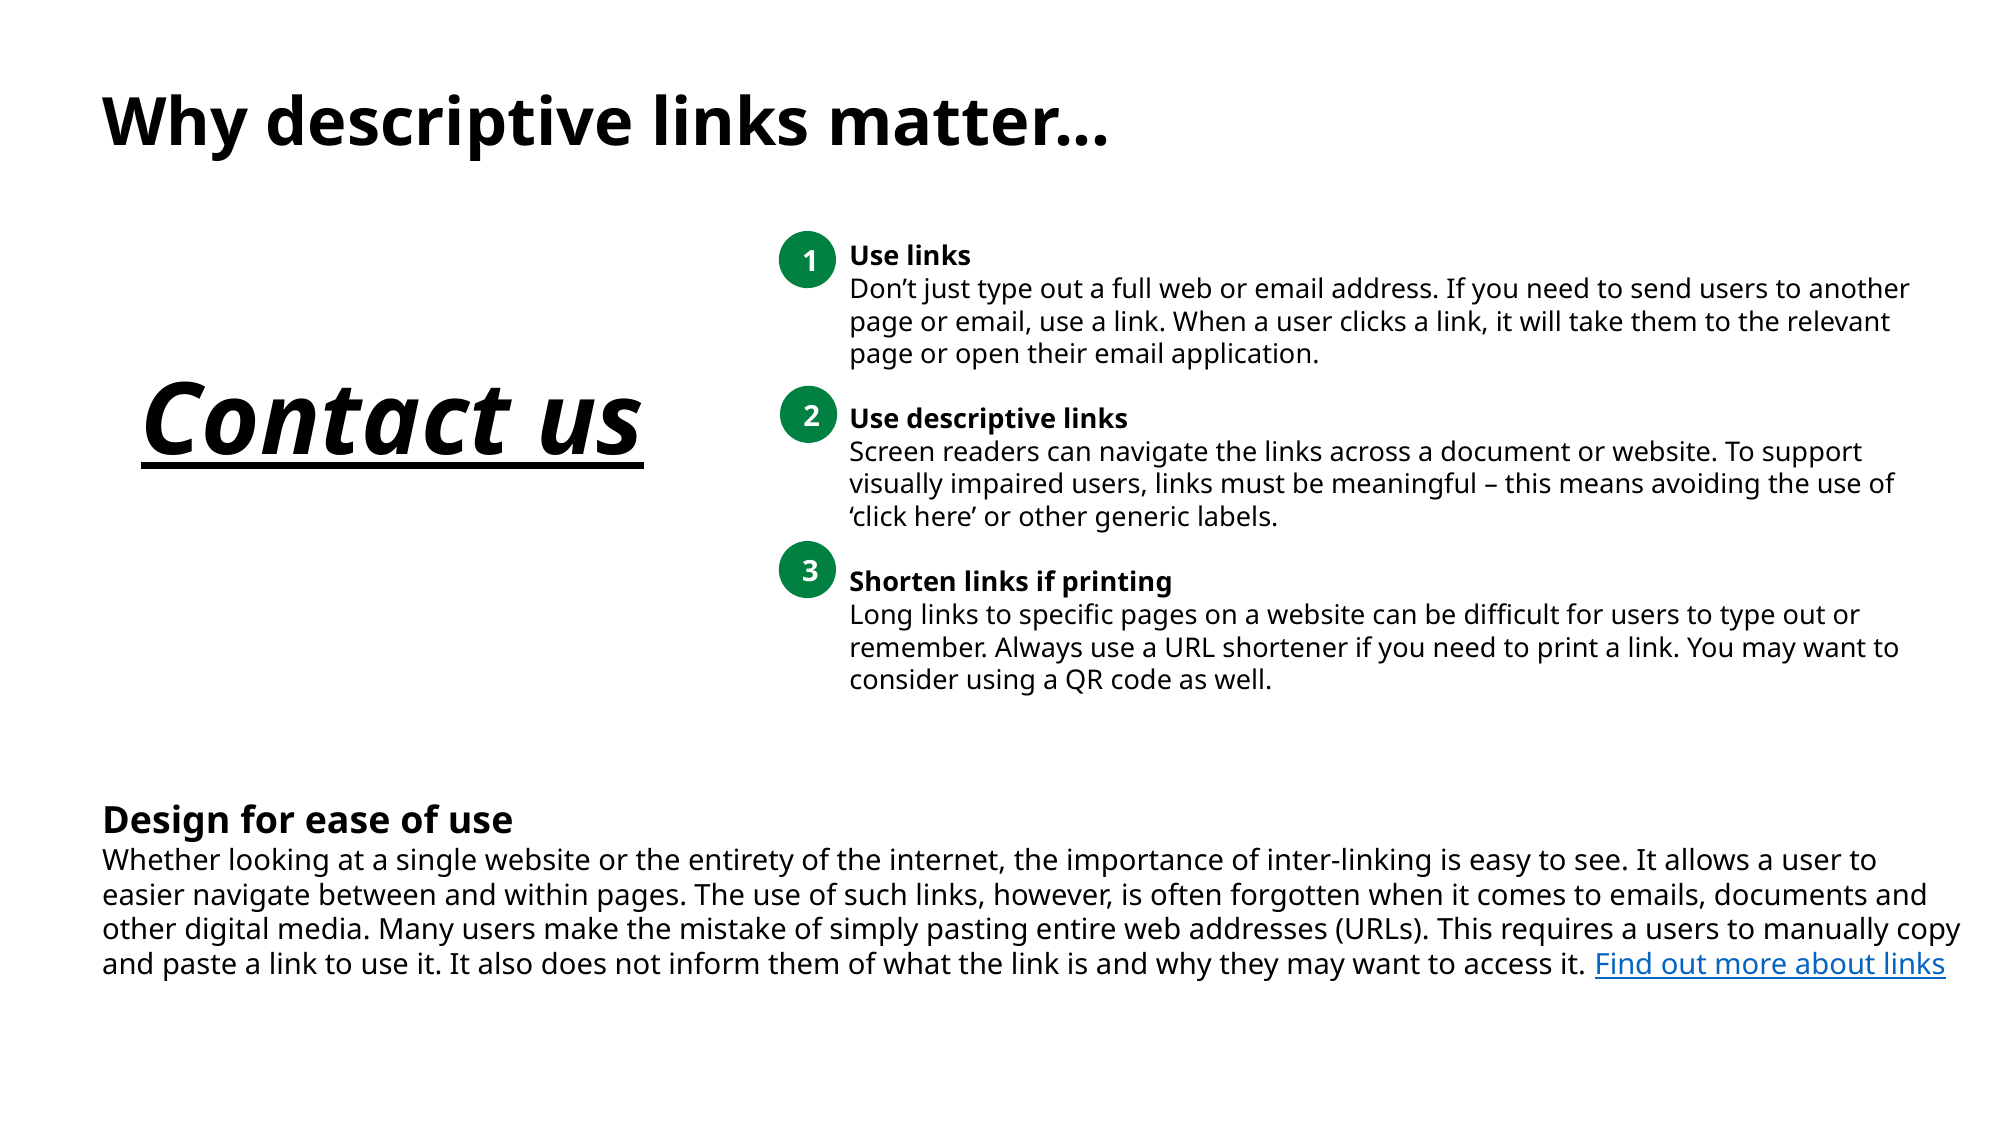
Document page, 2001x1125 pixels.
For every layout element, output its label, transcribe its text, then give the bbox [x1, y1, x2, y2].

text_box 1 [778, 230, 836, 289]
list Use links Don’t just type out a full web or email address. If you need to send users to another page or email, use a link. When a user clicks a link, it will take them to the relevant page or open their email application. Use descriptive links Screen readers can navigate the links across a document or website. To support visually impaired users, links must be meaningful – this means avoiding the use of ‘click here’ or other generic labels. Shorten links if printing Long links to specific pages on a website can be difficult for users to type out or remember. Always use a URL shortener if you need to print a link. You may want to consider using a QR code as well. [834, 231, 1966, 706]
text_box Design for ease of use Whether looking at a single website or the entirety of the internet, the importance of inter-linking is easy to see. It allows a user to easier navigate between and within pages. The use of such links, however, is often forgotten when it comes to emails, documents and other digital media. Many users make the mistake of simply pasting entire web addresses (URLs). This requires a users to manually copy and paste a link to use it. It also does not inform them of what the link is and why they may want to access it. Find out more about links [87, 788, 1985, 993]
text_box 2 [780, 385, 838, 443]
text_box Contact us [125, 347, 683, 482]
text_box 3 [778, 541, 836, 599]
title Why descriptive links matter... [87, 59, 1219, 190]
